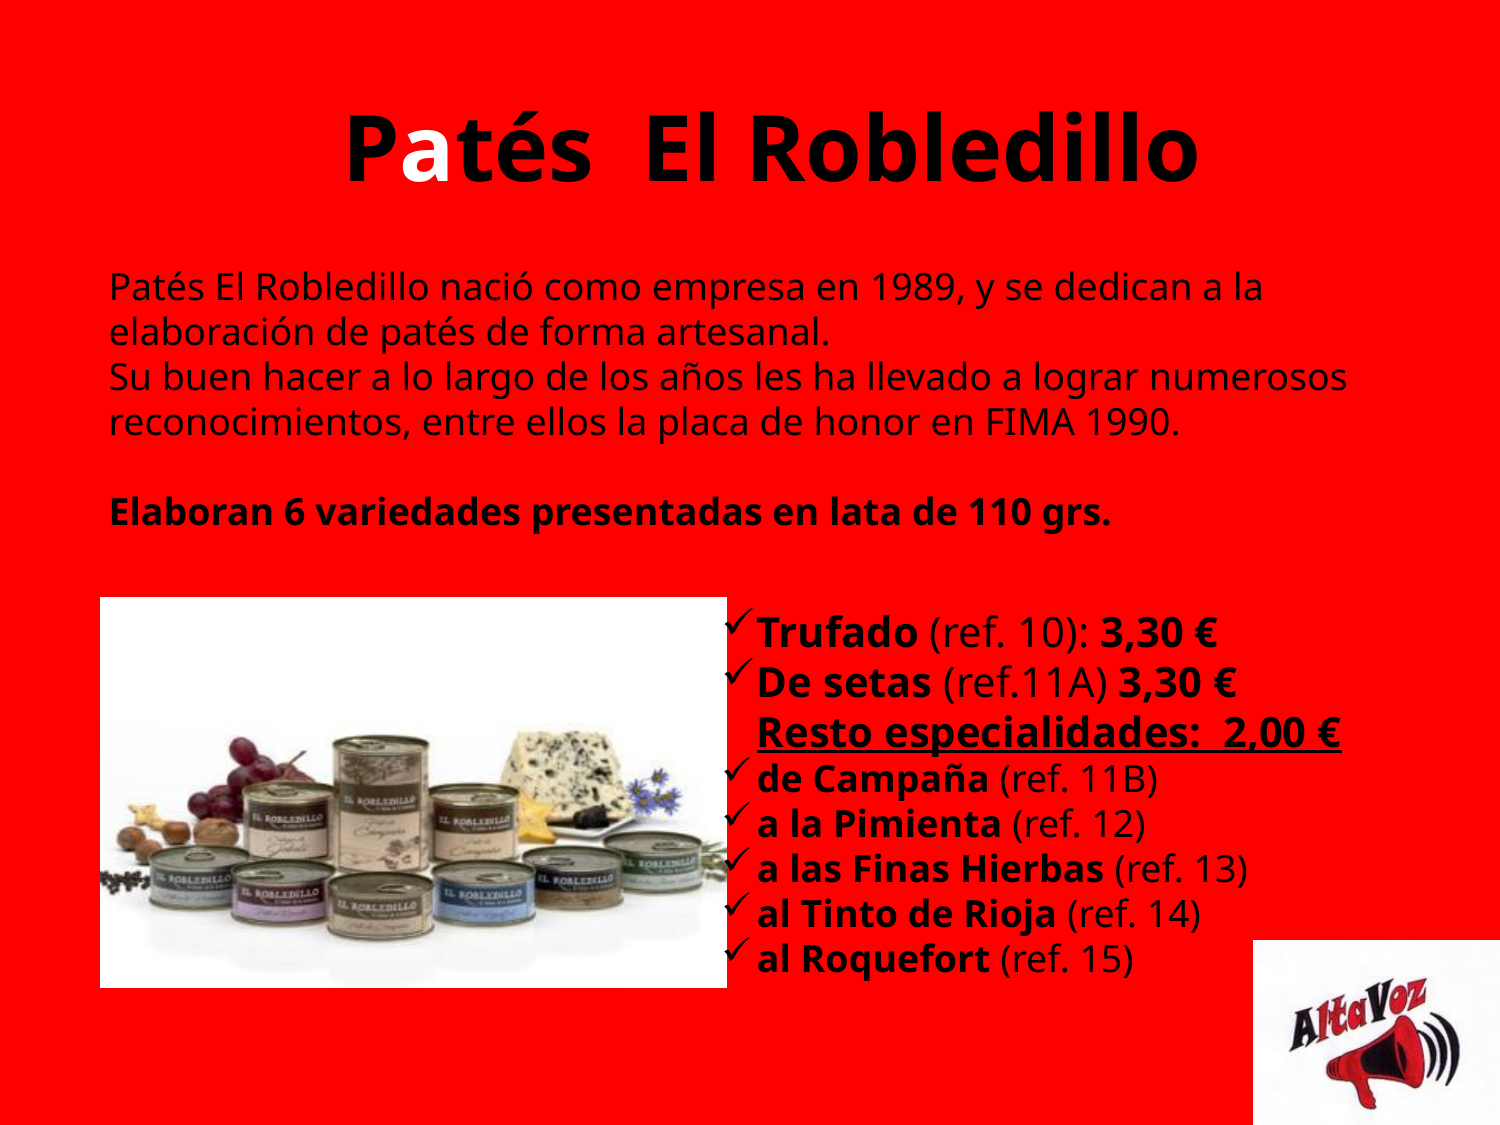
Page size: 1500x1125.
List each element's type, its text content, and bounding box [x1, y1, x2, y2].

text_box Patés El Robledillo nació como empresa en 1989, y se dedican a la elaboración de patés de forma artesanal. Su buen hacer a lo largo de los años les ha llevado a lograr numerosos reconocimientos, entre ellos la placa de honor en FIMA 1990. Elaboran 6 variedades presentadas en lata de 110 grs. [93, 255, 1424, 541]
picture [1253, 939, 1500, 1125]
text_box Patés El Robledillo [222, 81, 1321, 207]
picture [100, 597, 727, 988]
text_box Trufado (ref. 10): 3,30 € De setas (ref.11A) 3,30 € Resto especialidades: 2,00 € de Campaña (ref. 11B) a la Pimienta (ref. 12) a las Finas Hierbas (ref. 13) al Tinto de Rioja (ref. 14) al Roquefort (ref. 15) [727, 597, 1442, 988]
